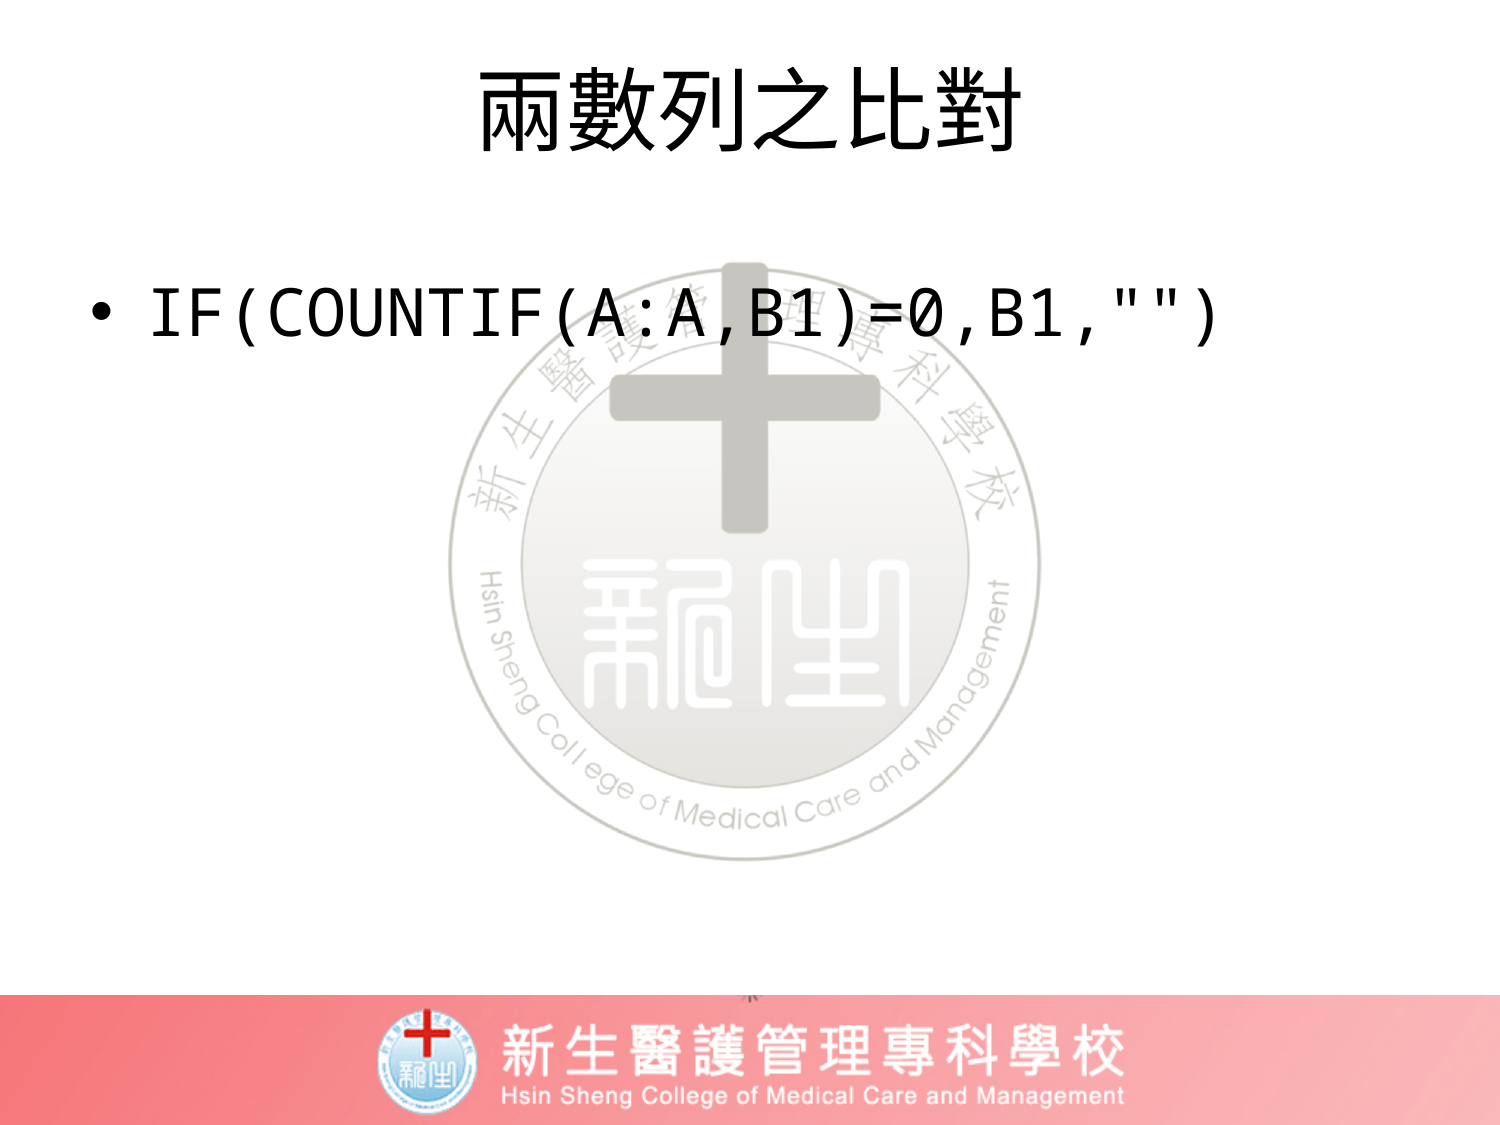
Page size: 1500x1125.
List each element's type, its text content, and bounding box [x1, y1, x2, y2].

picture [0, 995, 1500, 1125]
title 兩數列之比對 [75, 45, 1425, 233]
list IF(COUNTIF(A:A,B1)=0,B1,"") [75, 262, 1425, 976]
